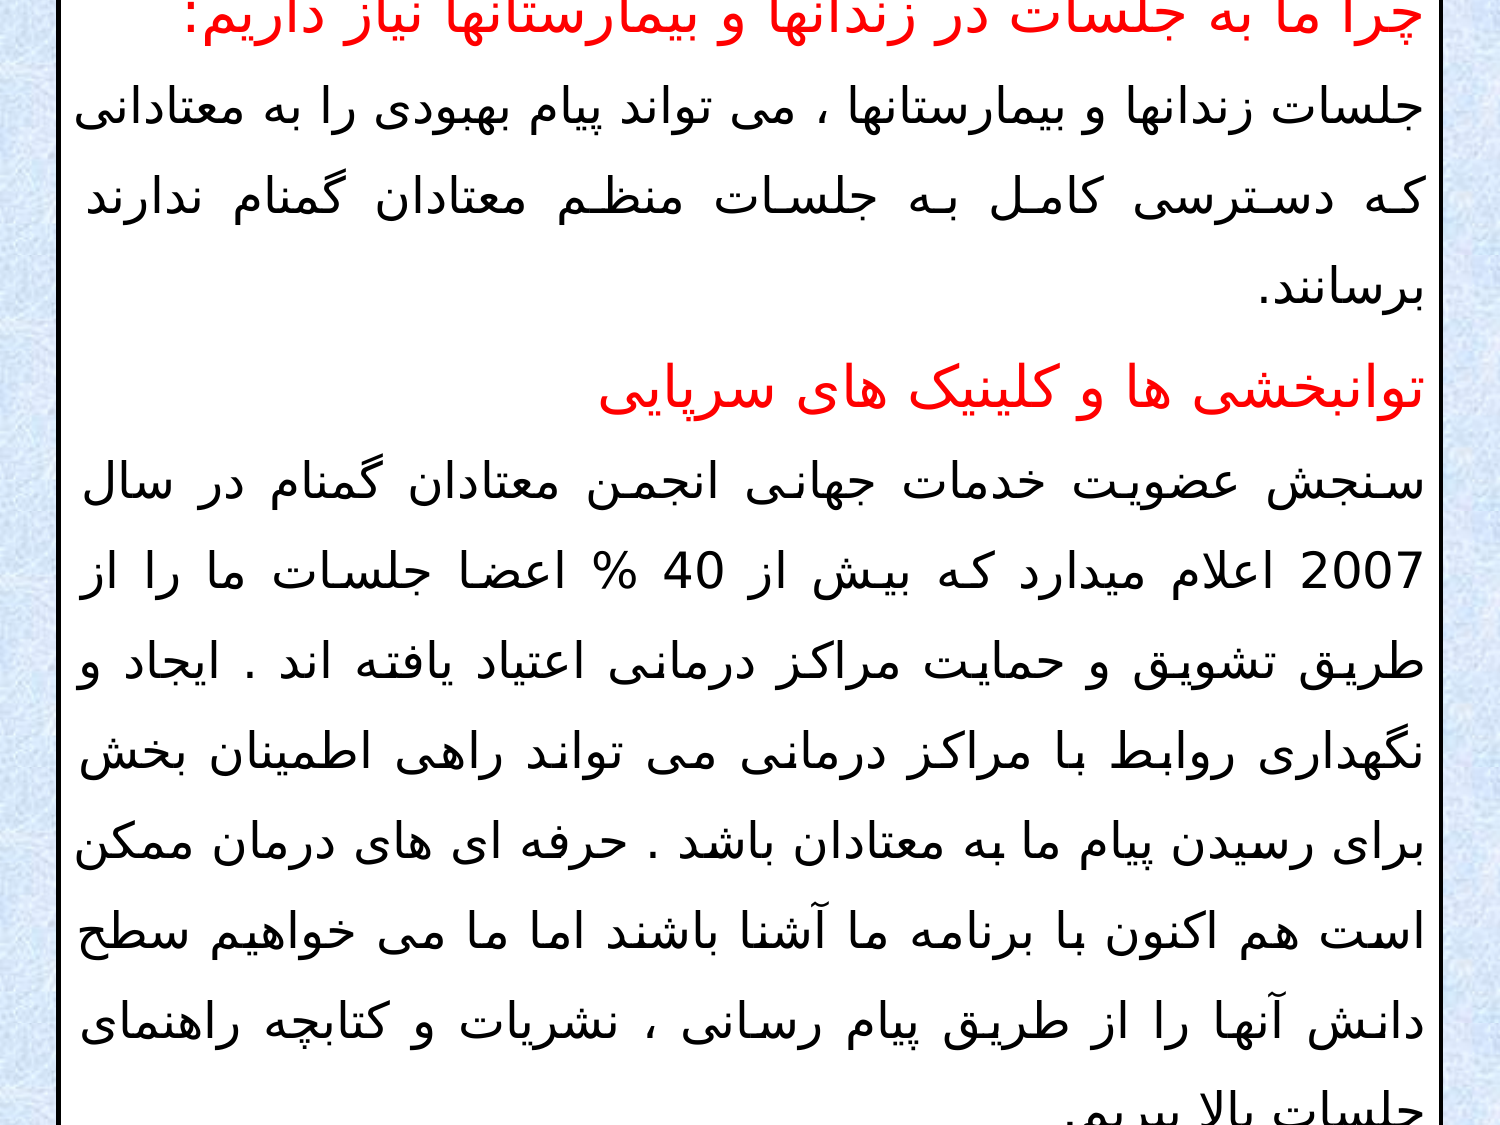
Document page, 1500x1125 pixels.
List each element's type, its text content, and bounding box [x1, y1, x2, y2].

text_box چرا ما به جلسات در زندانها و بیمارستانها نیاز داریم: جلسات زندانها و بیمارستانها ، می تواند پیام بهبودی را به معتادانی که دسترسی کامل به جلسات منظم معتادان گمنام ندارند برسانند. توانبخشی ها و کلینیک های سرپایی سنجش عضویت خدمات جهانی انجمن معتادان گمنام در سال 2007 اعلام میدارد که بیش از 40 % اعضا جلسات ما را از طریق تشویق و حمایت مراکز درمانی اعتیاد یافته اند . ایجاد و نگهداری روابط با مراکز درمانی می تواند راهی اطمینان بخش برای رسیدن پیام ما به معتادان باشد . حرفه ای های درمان ممکن است هم اکنون با برنامه ما آشنا باشند اما ما می خواهیم سطح دانش آنها را از طریق پیام رسانی ، نشریات و کتابچه راهنمای جلسات بالا ببریم. [56, 0, 1443, 1125]
picture [0, 0, 56, 1125]
picture [1443, 0, 1500, 1125]
